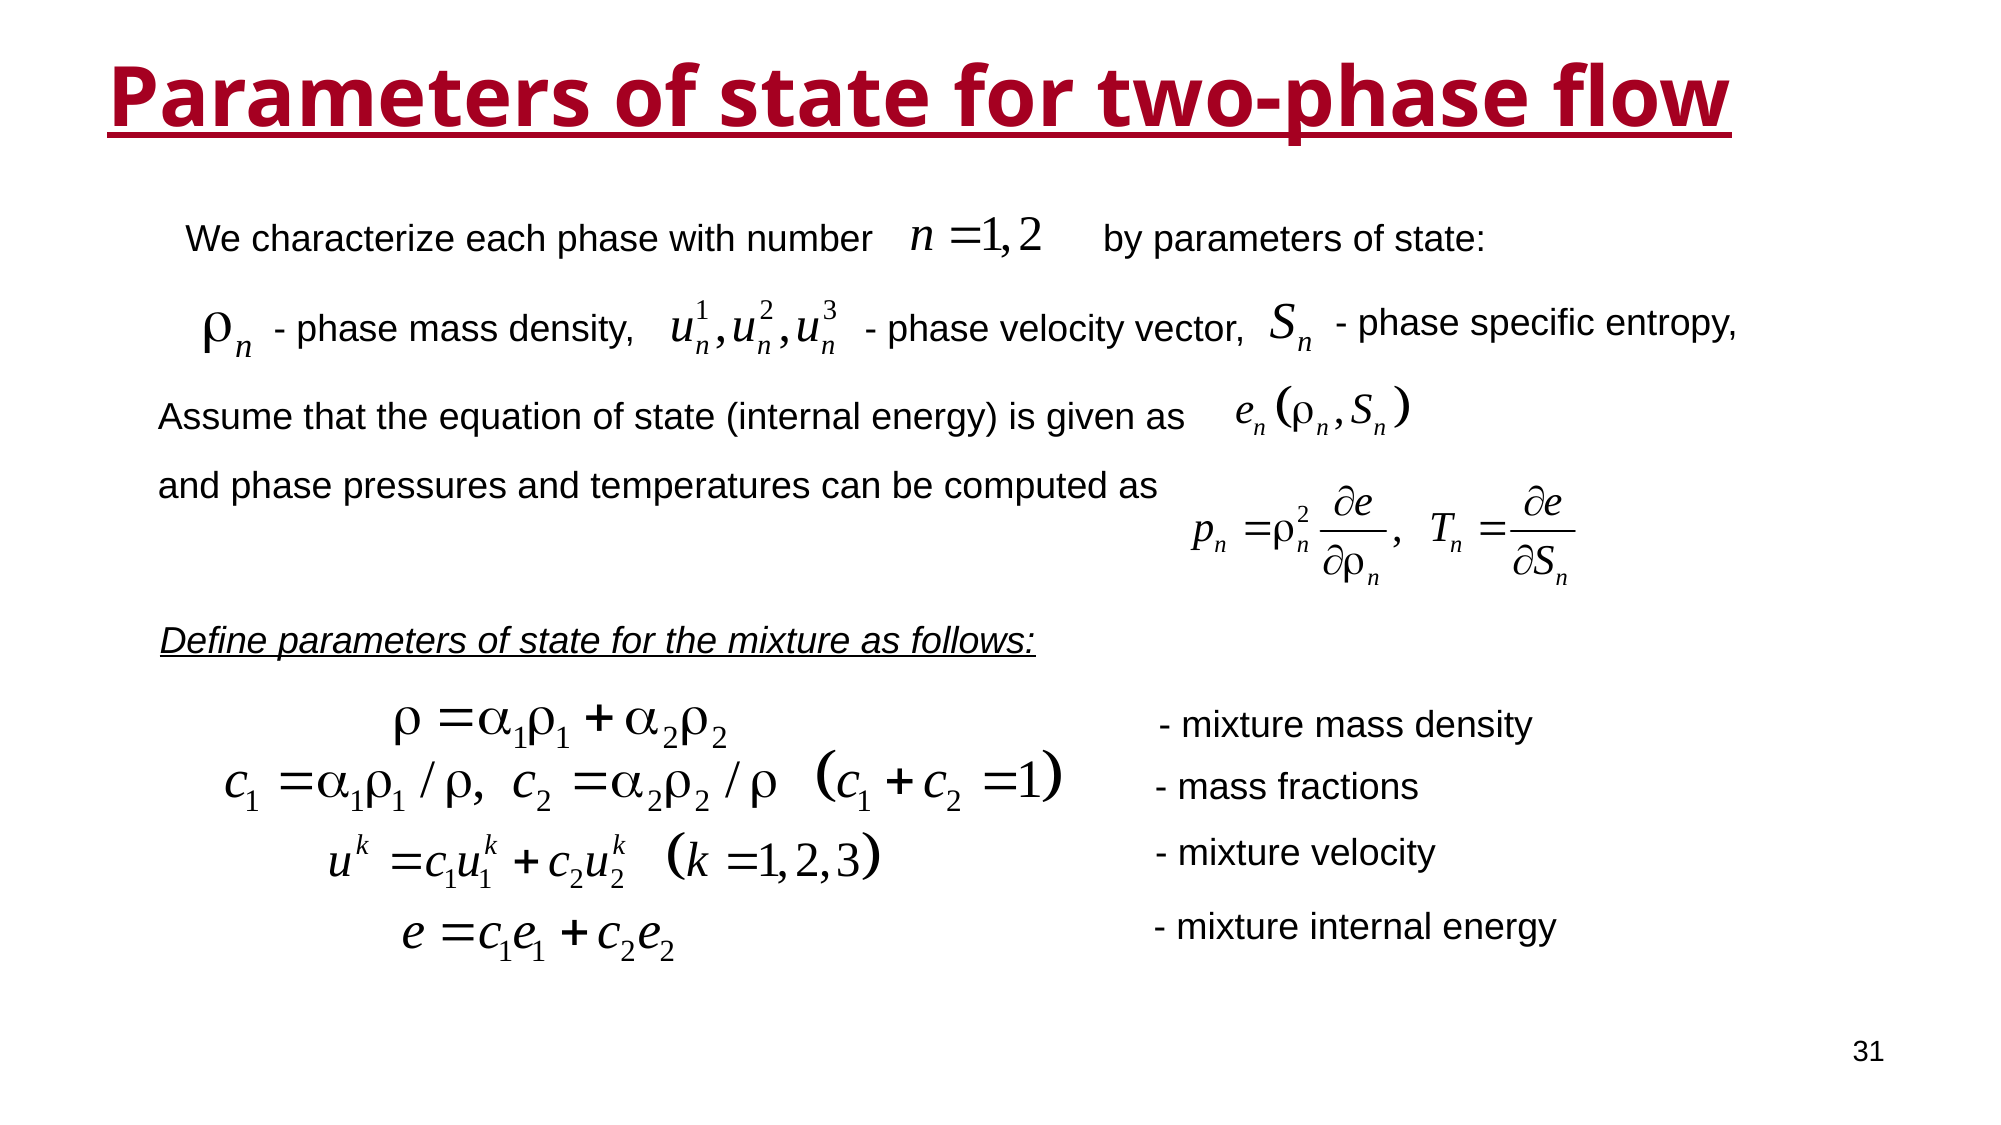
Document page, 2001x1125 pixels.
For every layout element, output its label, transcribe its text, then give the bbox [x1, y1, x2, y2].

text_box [394, 894, 683, 976]
text_box - mixture velocity [1140, 821, 1451, 881]
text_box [901, 204, 1052, 272]
text_box and phase pressures and temperatures can be computed as [143, 453, 1174, 514]
text_box We characterize each phase with number by parameters of state: [170, 206, 897, 267]
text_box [216, 738, 1067, 829]
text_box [1181, 474, 1585, 596]
text_box - phase mass density, [268, 296, 650, 357]
text_box - mass fractions [1140, 754, 1435, 815]
text_box - phase velocity vector, [850, 296, 1255, 357]
text_box Define parameters of state for the mixture as follows: [144, 608, 1062, 669]
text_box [385, 678, 741, 737]
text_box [663, 287, 846, 367]
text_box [321, 822, 886, 906]
text_box - mixture mass density [1143, 692, 1549, 753]
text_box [1260, 285, 1322, 365]
slide_number 31 [1433, 1024, 1900, 1103]
text_box Assume that the equation of state (internal energy) is given as [143, 384, 1201, 445]
text_box We characterize each phase with number by parameters of state: [1054, 206, 1728, 267]
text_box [193, 281, 264, 373]
text_box - mixture internal energy [1138, 894, 1573, 955]
text_box - phase specific entropy, [1326, 290, 1753, 351]
text_box Parameters of state for two-phase flow [92, 35, 1748, 150]
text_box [1228, 376, 1415, 450]
